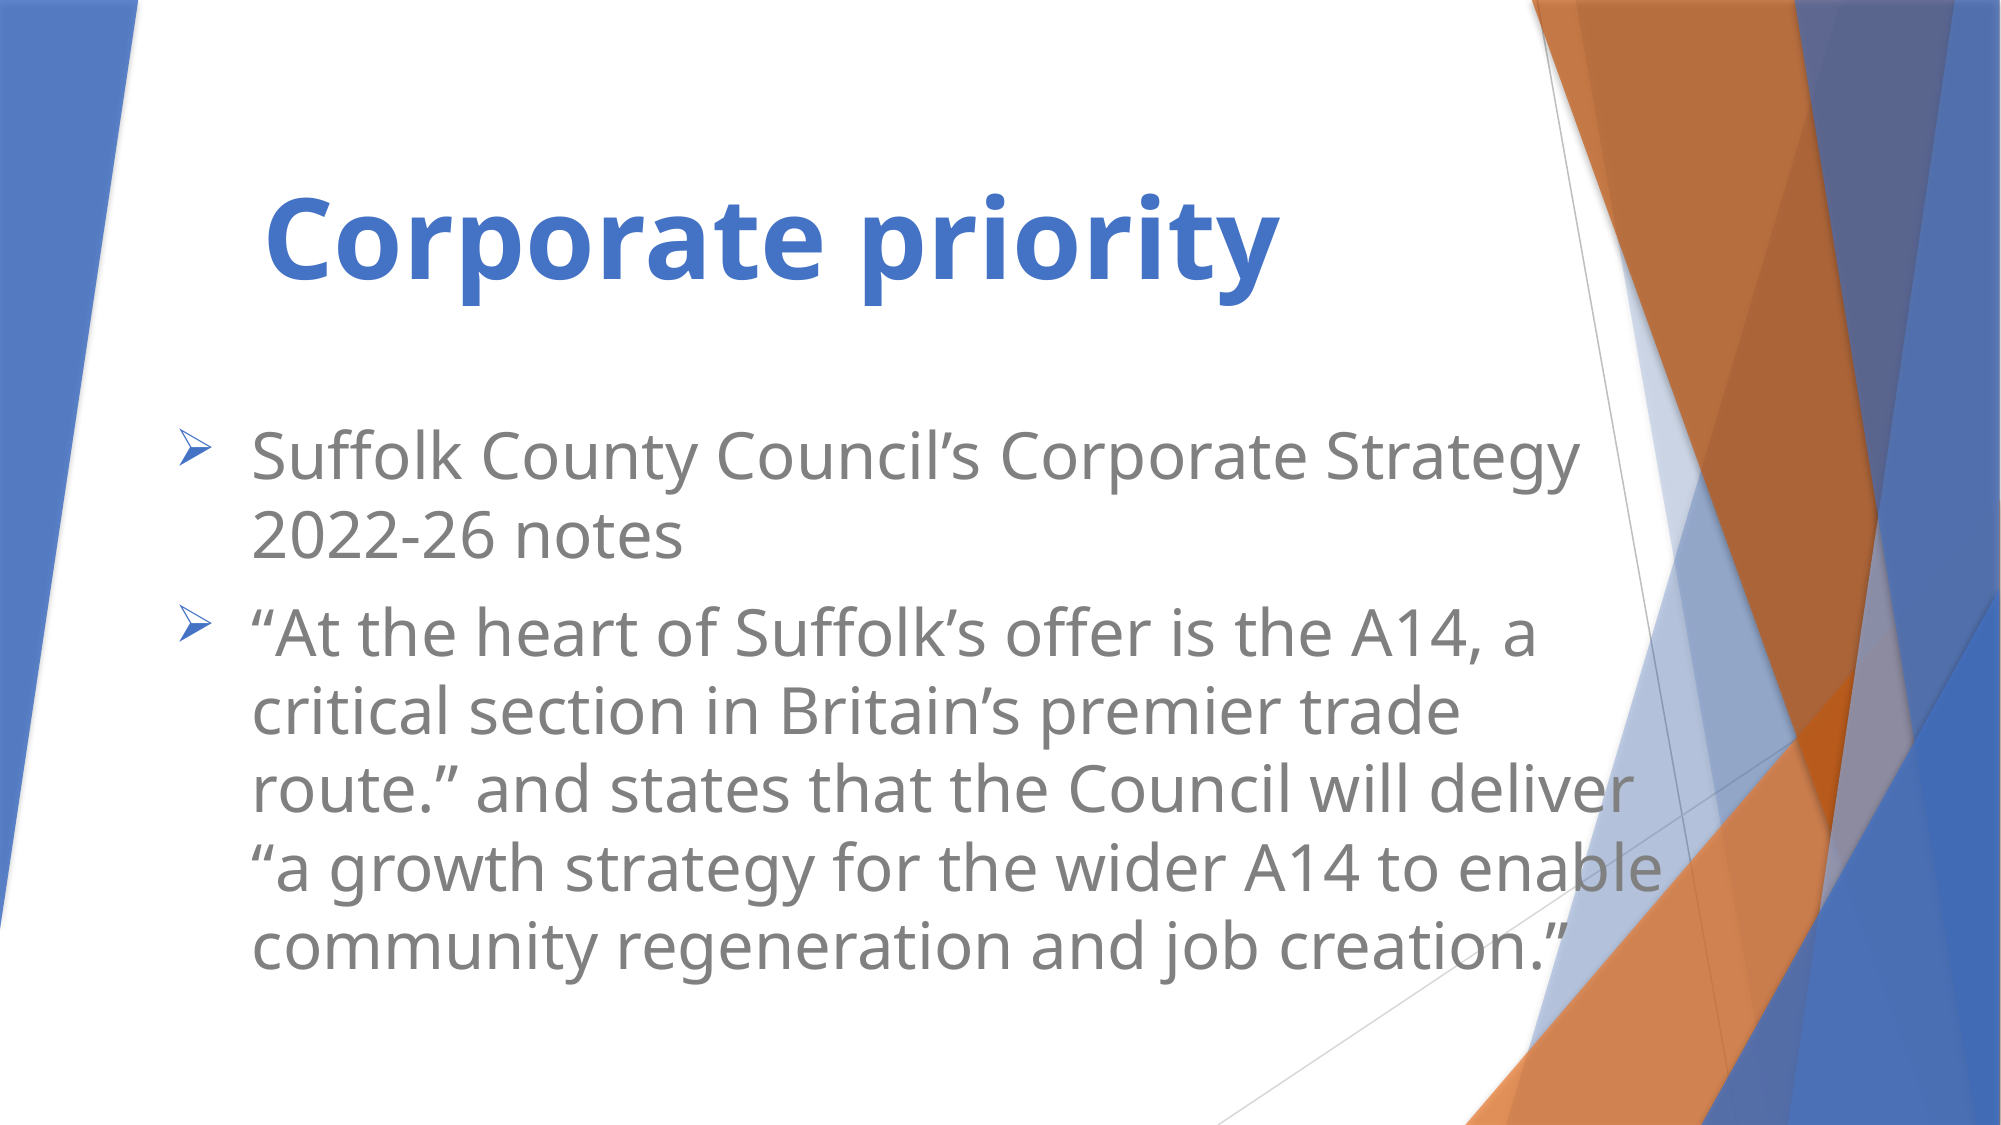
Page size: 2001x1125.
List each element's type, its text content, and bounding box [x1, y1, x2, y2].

title Corporate priority [247, 142, 1522, 310]
subtitle Suffolk County Council’s Corporate Strategy 2022-26 notes “At the heart of Suffolk’s offer is the A14, a critical section in Britain’s premier trade route.” and states that the Council will deliver “a growth strategy for the wider A14 to enable community regeneration and job creation.” [140, 407, 1686, 1014]
